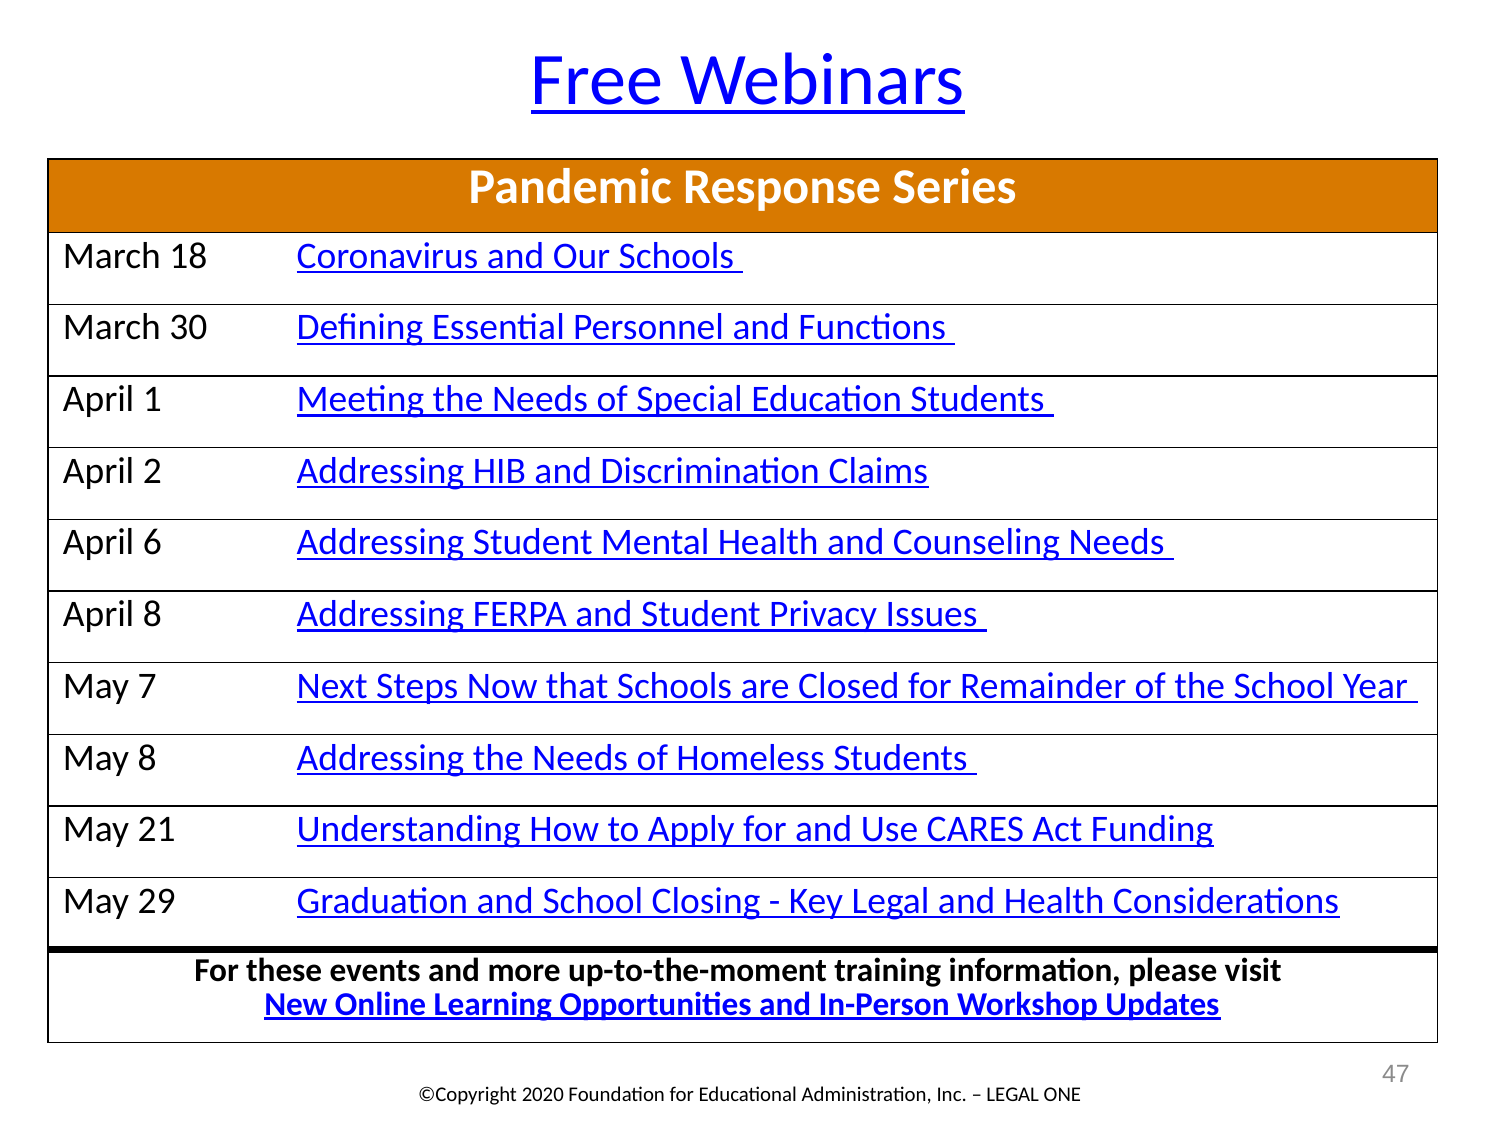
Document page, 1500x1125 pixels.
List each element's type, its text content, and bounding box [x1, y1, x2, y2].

table_cell Next Steps Now that Schools are Closed for Remainder of the School Year [282, 663, 1437, 734]
table_cell April 8 [49, 592, 282, 662]
table_cell May 21 [49, 807, 282, 877]
table_cell March 30 [49, 305, 282, 375]
table_cell April 6 [49, 520, 282, 590]
table_cell Coronavirus and Our Schools [282, 233, 1437, 304]
table_cell Addressing HIB and Discrimination Claims [282, 448, 1437, 519]
table_cell April 2 [49, 448, 282, 519]
title Free Webinars [72, 22, 1423, 128]
table_cell May 7 [49, 663, 282, 734]
table_cell May 8 [49, 735, 282, 805]
table_cell Meeting the Needs of Special Education Students [282, 377, 1437, 447]
slide_number 47 [1074, 1042, 1425, 1103]
table_cell Defining Essential Personnel and Functions [282, 305, 1437, 375]
table_cell Addressing the Needs of Homeless Students [282, 735, 1437, 805]
table_cell Addressing Student Mental Health and Counseling Needs [282, 520, 1437, 590]
table_header Pandemic Response Series [49, 160, 1437, 232]
table_cell April 1 [49, 377, 282, 447]
table_cell March 18 [49, 233, 282, 304]
table_cell Graduation and School Closing - Key Legal and Health Considerations [282, 878, 1437, 946]
table_cell May 29 [49, 878, 282, 946]
table_cell For these events and more up-to-the-moment training information, please visit New Online Learning Opportunities and In-Person Workshop Updates [49, 953, 1437, 1042]
table_cell Addressing FERPA and Student Privacy Issues [282, 592, 1437, 662]
table_cell Understanding How to Apply for and Use CARES Act Funding [282, 807, 1437, 877]
list [24, 154, 1476, 1092]
